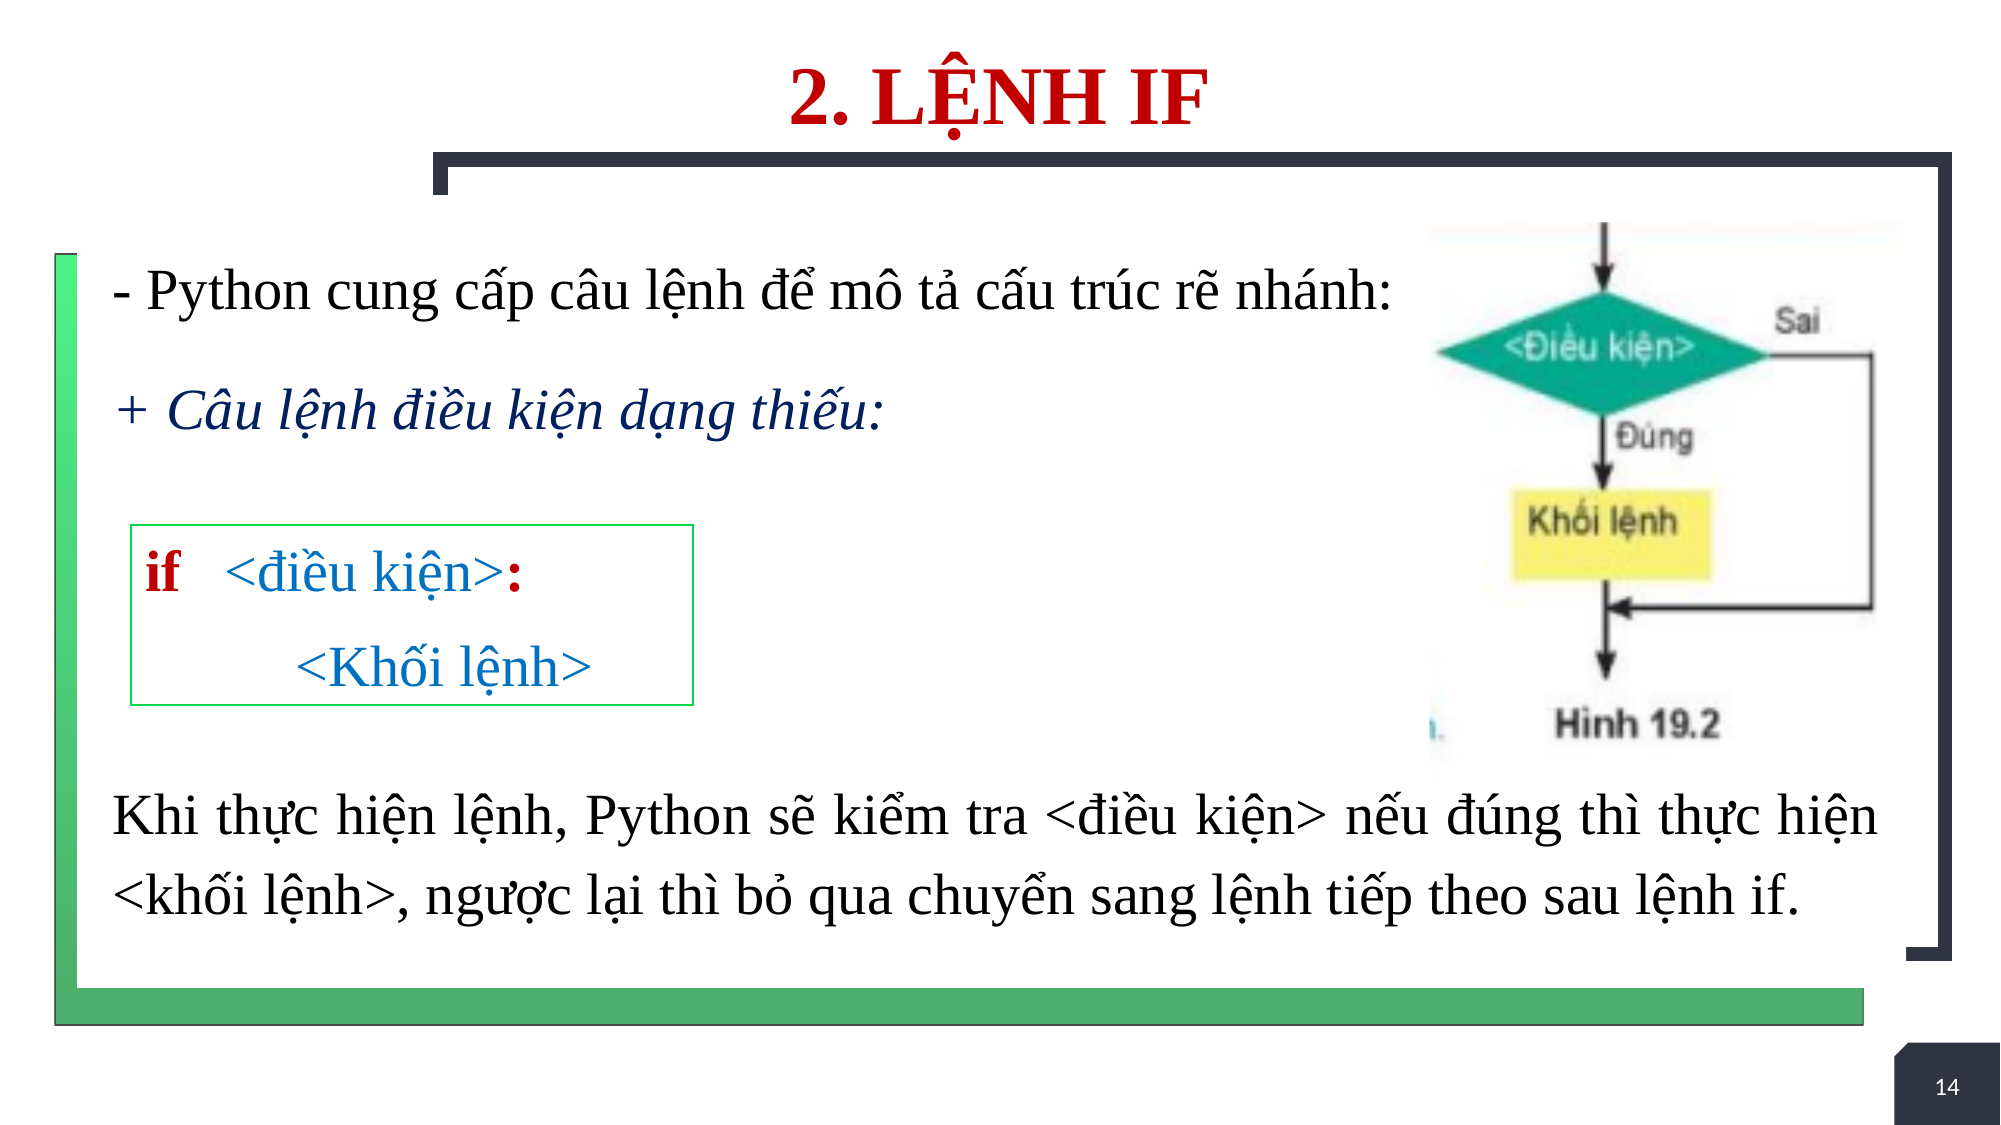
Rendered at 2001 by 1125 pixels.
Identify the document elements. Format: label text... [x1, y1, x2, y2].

text_box if <điều kiện>: <Khối lệnh> [130, 524, 694, 706]
title 2. LỆNH IF [97, 0, 1903, 195]
text_box Khi thực hiện lệnh, Python sẽ kiểm tra <điều kiện> nếu đúng thì thực hiện <khối lệnh>, ngược lại thì bỏ qua chuyển sang lệnh tiếp theo sau lệnh if. [97, 758, 1895, 934]
text_box - Python cung cấp câu lệnh để mô tả cấu trúc rẽ nhánh: + Câu lệnh điều kiện dạng thiếu: [97, 243, 1429, 449]
picture [1429, 222, 1903, 783]
slide_number 14 [1894, 1052, 2000, 1119]
